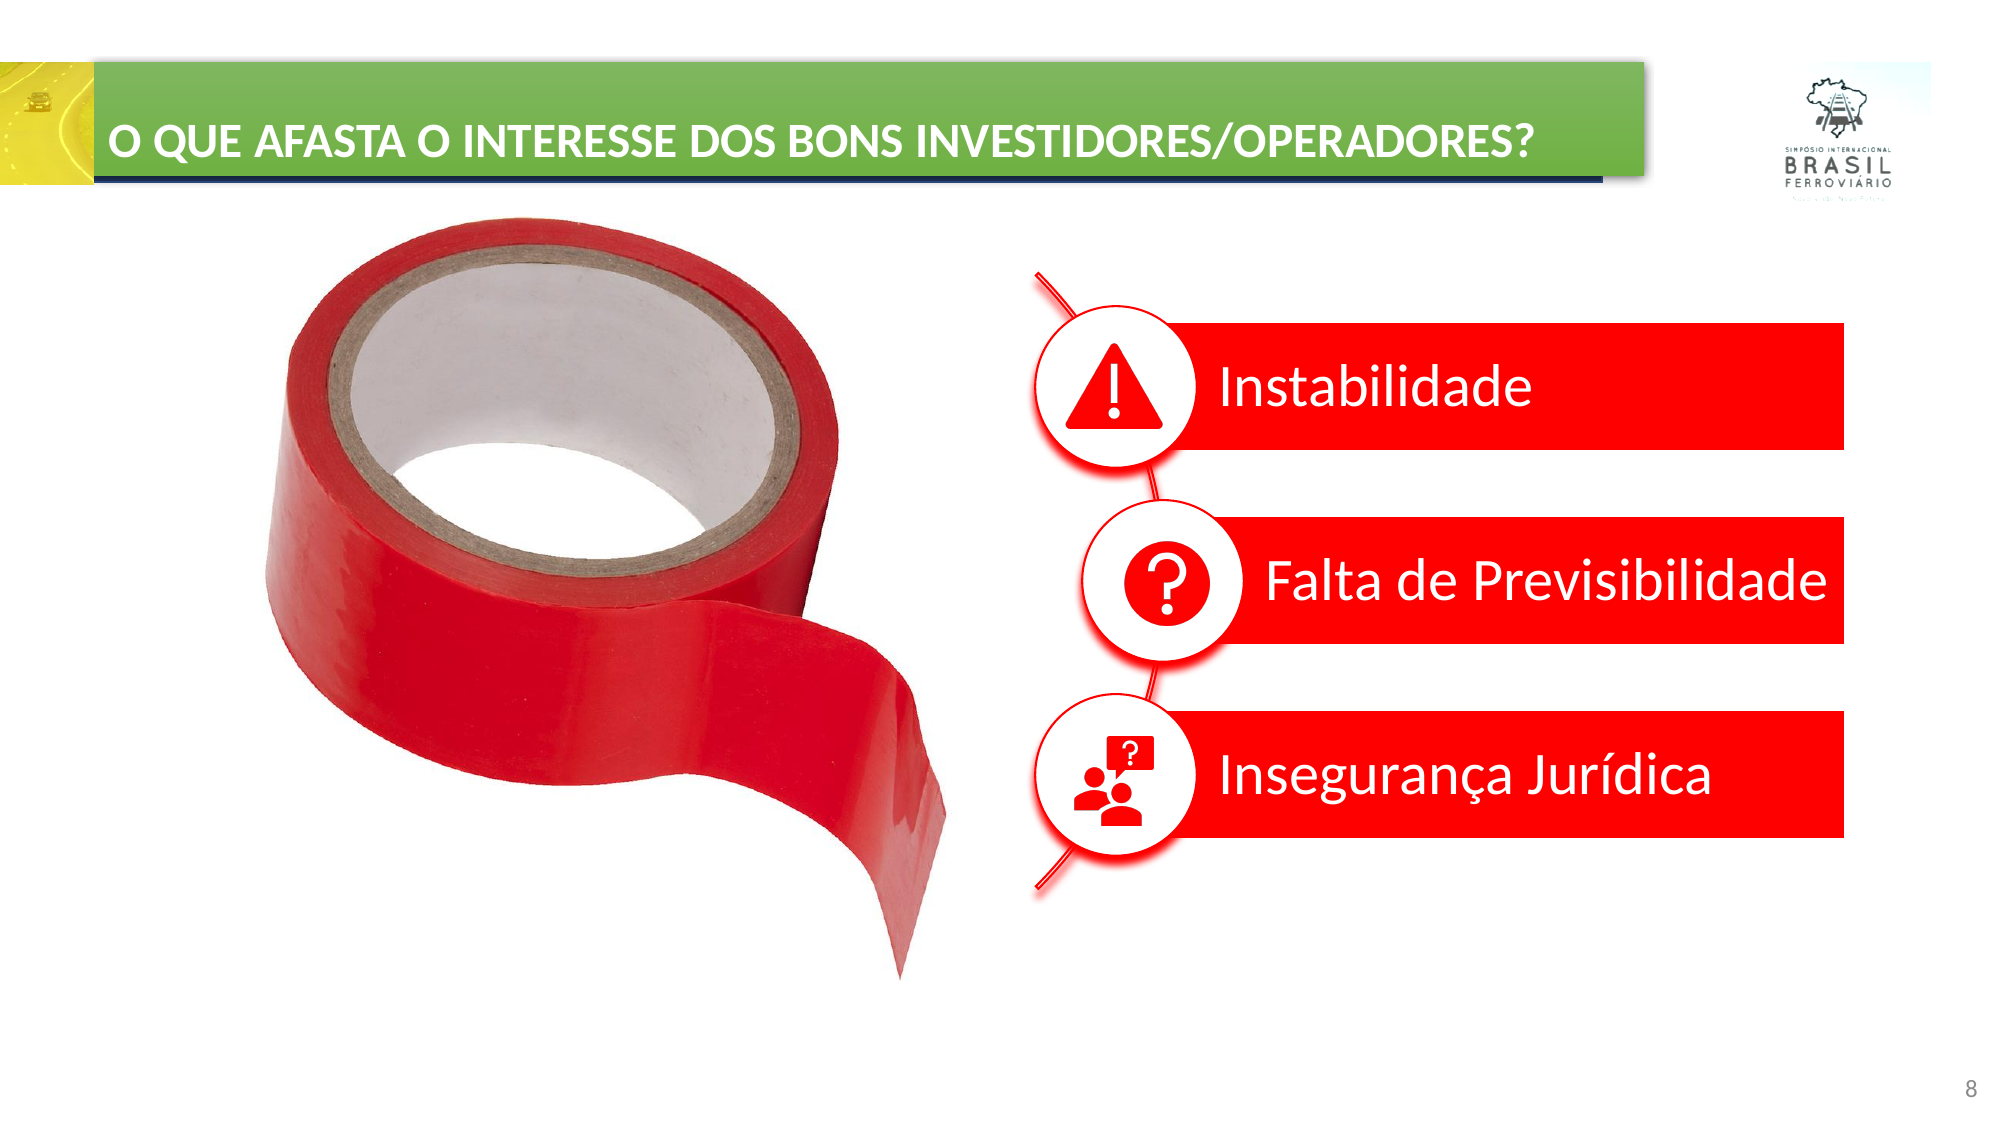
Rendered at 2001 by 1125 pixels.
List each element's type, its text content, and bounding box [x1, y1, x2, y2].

picture [1753, 62, 1931, 216]
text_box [1026, 257, 1855, 905]
text_box O que afasta o interesse dos bons investidores/operadores? [94, 62, 1645, 176]
picture [223, 216, 988, 981]
text_box 8 [1542, 1057, 1993, 1117]
picture [0, 62, 94, 185]
